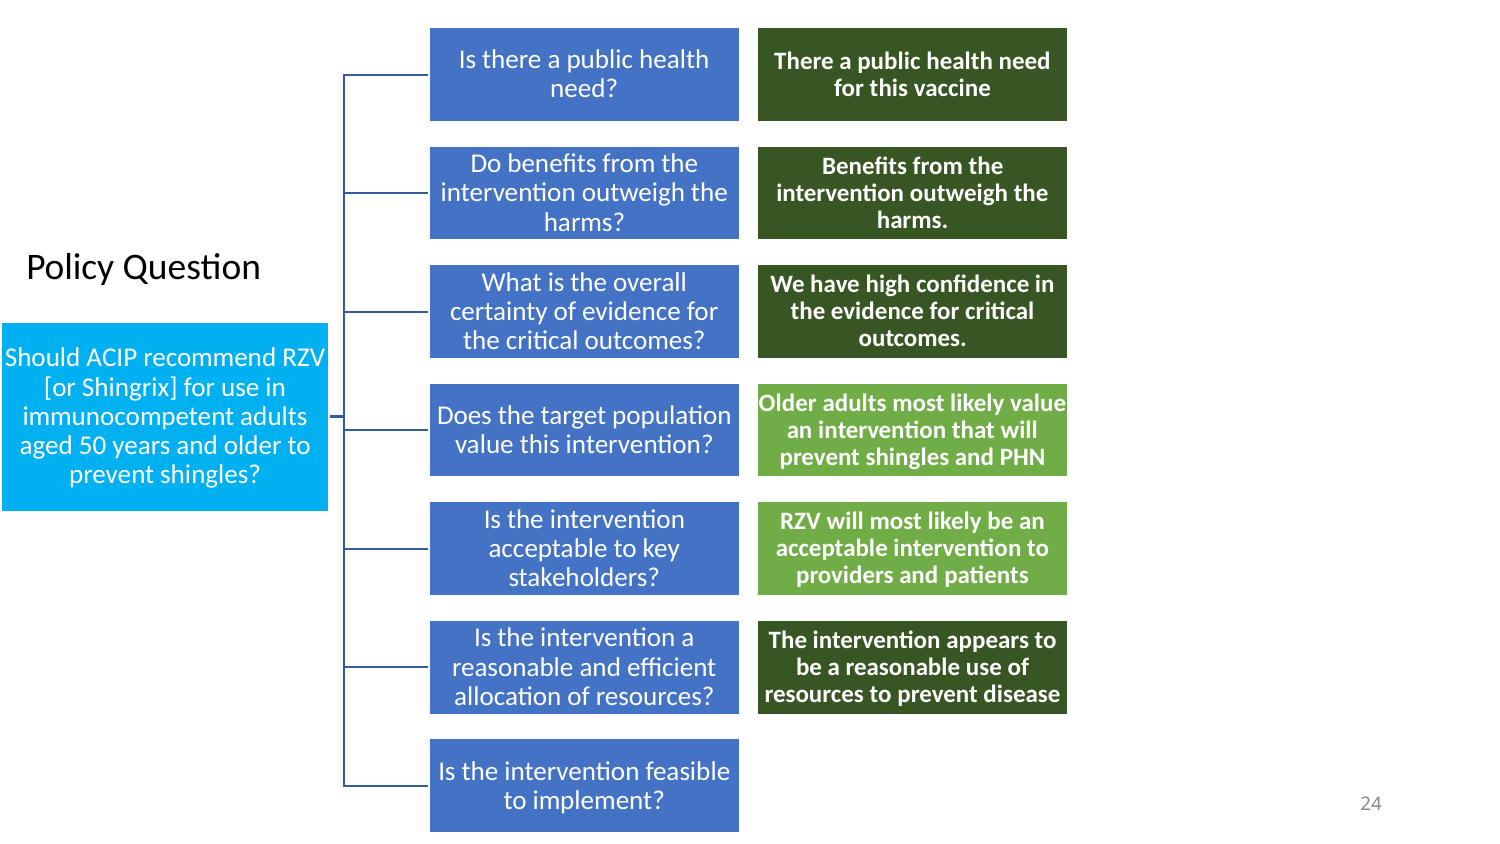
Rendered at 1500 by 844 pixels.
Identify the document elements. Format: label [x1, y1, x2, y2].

text_box [1080, 27, 1400, 834]
text_box [0, 27, 1080, 834]
